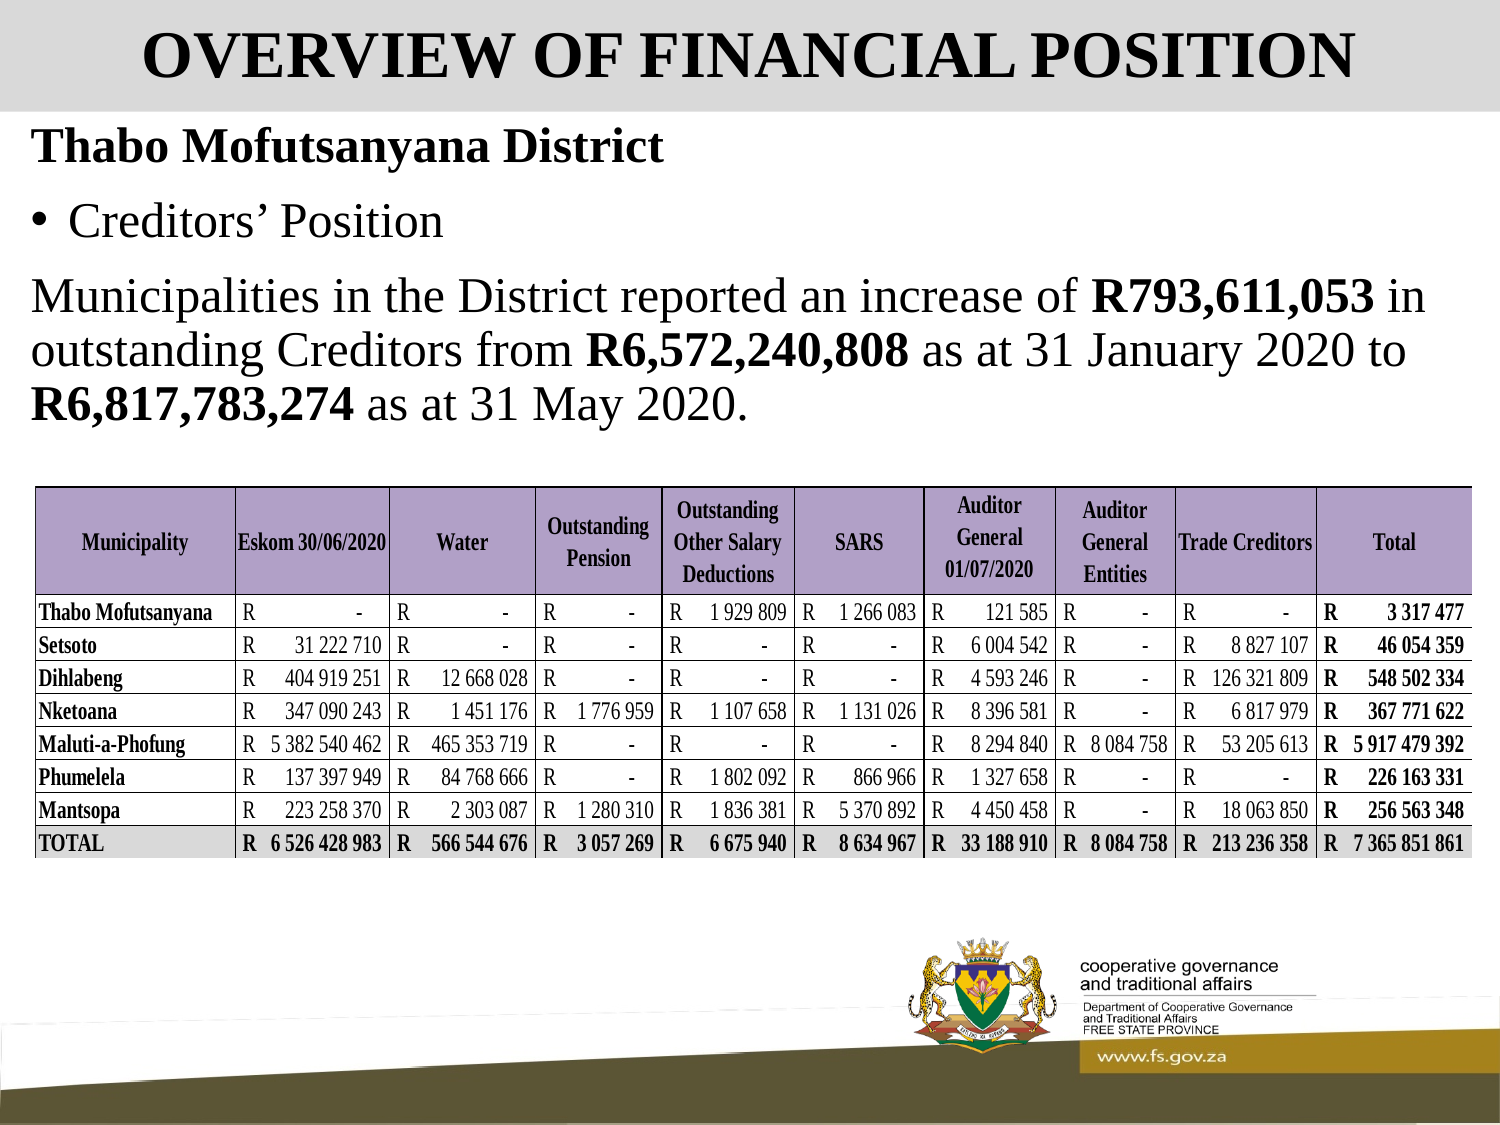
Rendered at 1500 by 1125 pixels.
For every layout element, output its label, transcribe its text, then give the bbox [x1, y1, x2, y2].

list Thabo Mofutsanyana District Creditors’ Position Municipalities in the District reported an increase of R793,611,053 in outstanding Creditors from R6,572,240,808 as at 31 January 2020 to R6,817,783,274 as at 31 May 2020. [15, 111, 1473, 996]
picture [35, 486, 1473, 859]
title OVERVIEW OF FINANCIAL POSITION [0, 0, 1500, 112]
picture [0, 925, 1500, 1125]
